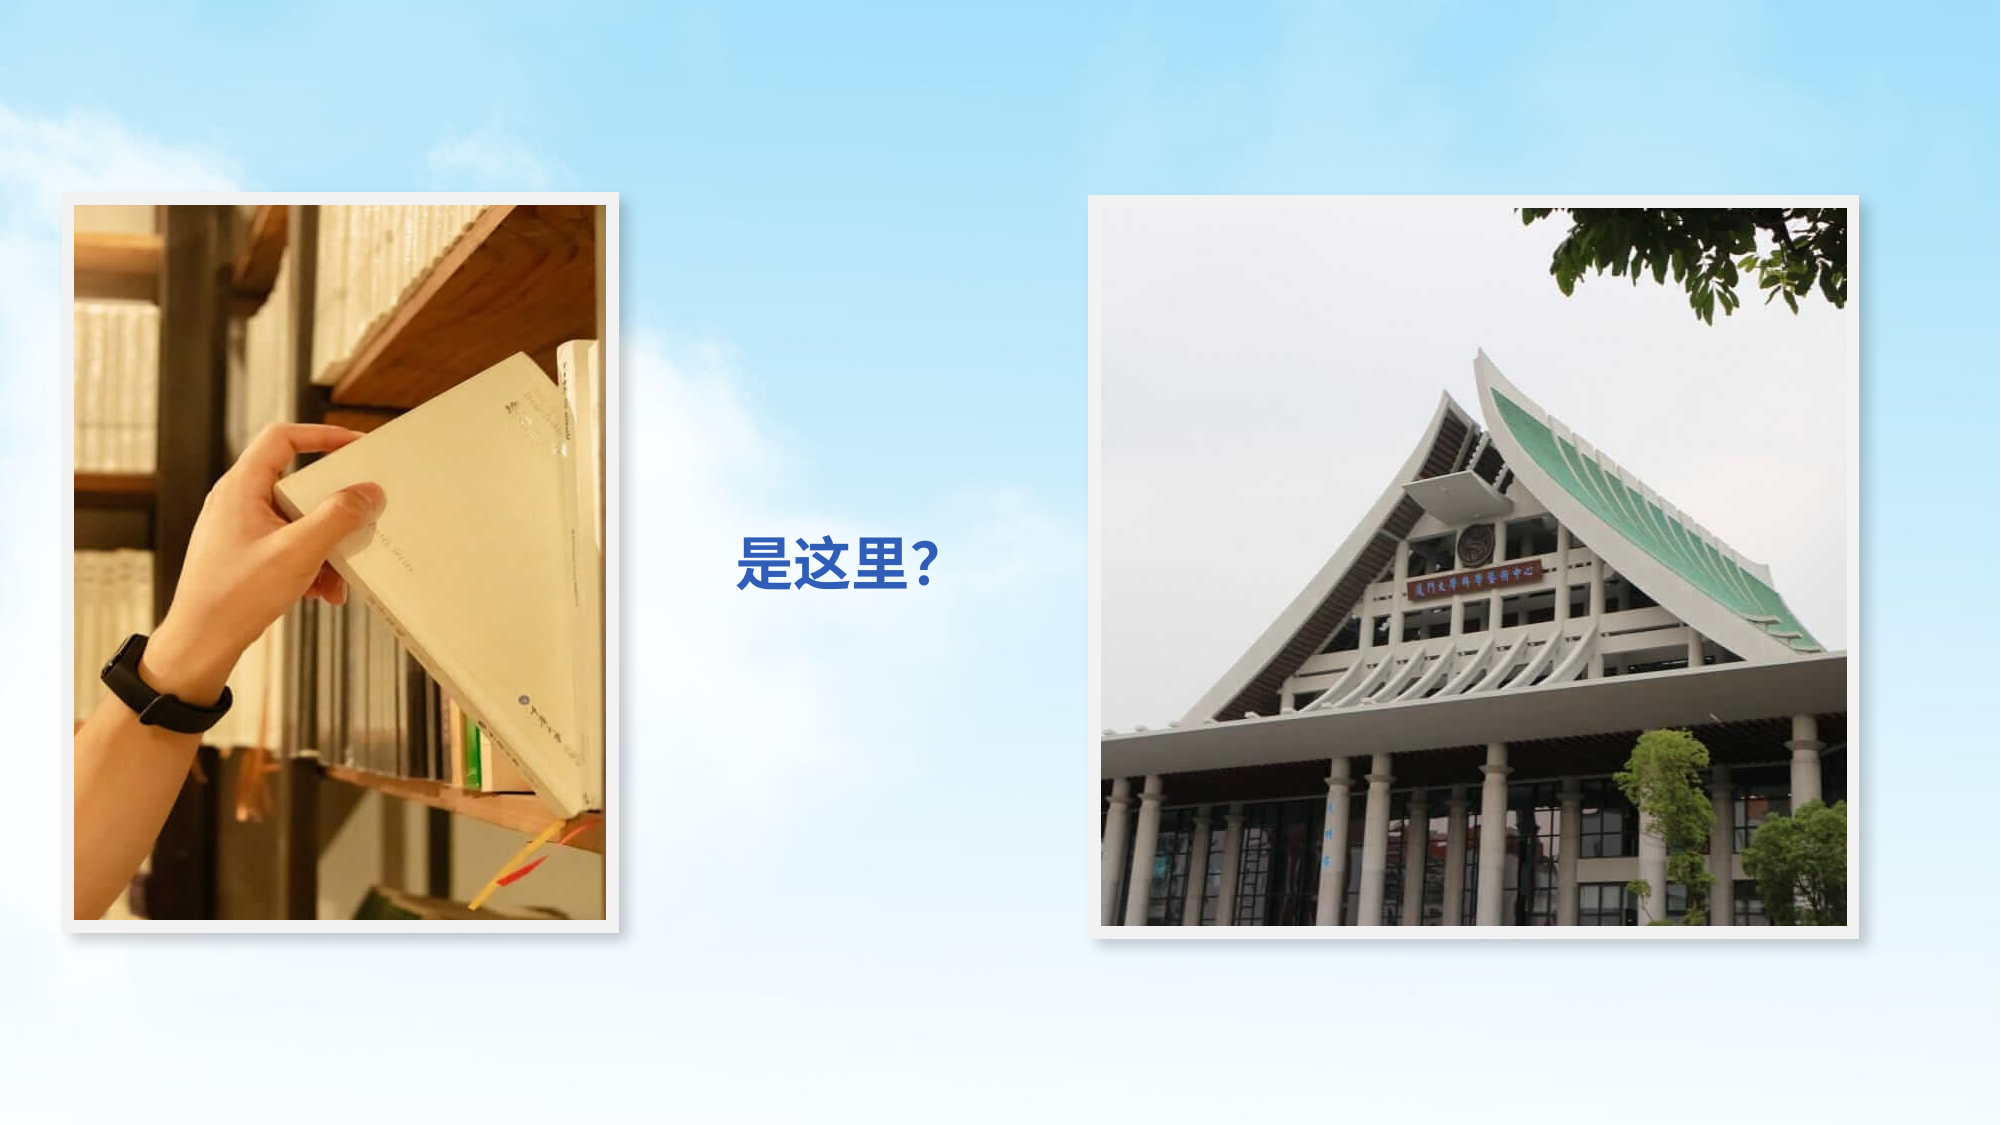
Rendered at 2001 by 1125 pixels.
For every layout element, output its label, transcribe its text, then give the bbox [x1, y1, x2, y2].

text_box [68, 198, 613, 927]
text_box 是这里？ [720, 503, 1035, 622]
picture [0, 0, 2000, 1125]
